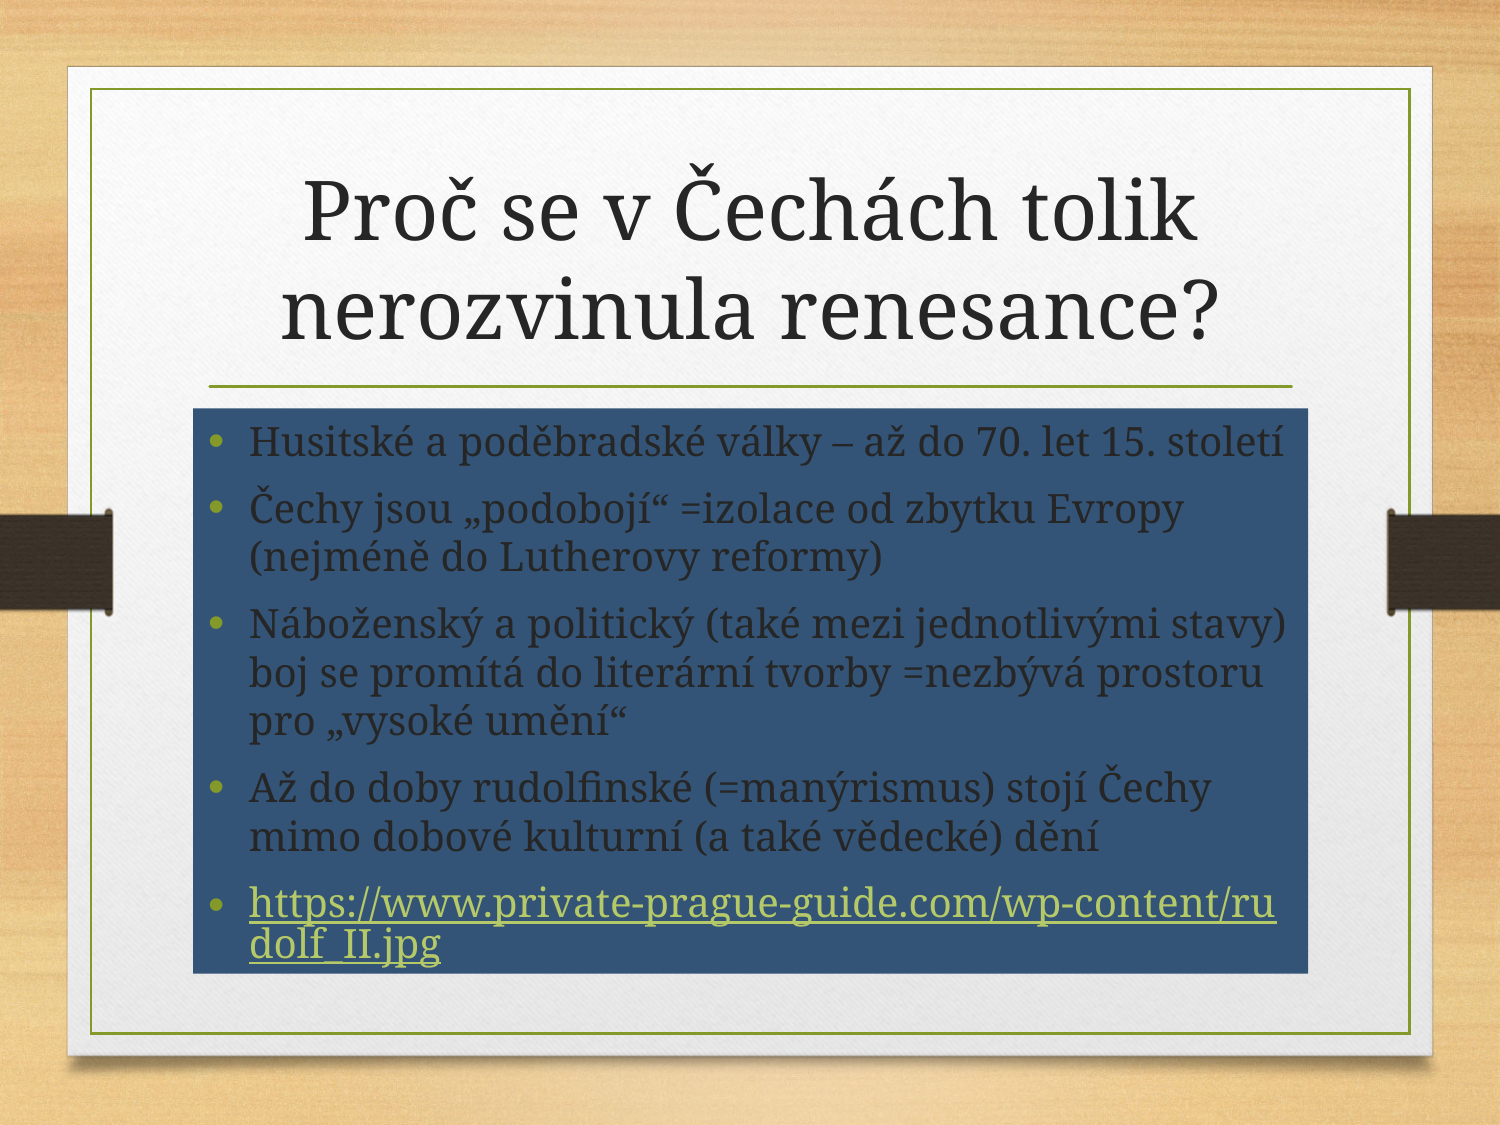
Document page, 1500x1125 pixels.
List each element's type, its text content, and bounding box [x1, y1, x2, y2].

title Proč se v Čechách tolik nerozvinula renesance? [193, 150, 1309, 365]
picture [0, 0, 1500, 1125]
list Husitské a poděbradské války – až do 70. let 15. století Čechy jsou „podobojí“ =izolace od zbytku Evropy (nejméně do Lutherovy reformy) Náboženský a politický (také mezi jednotlivými stavy) boj se promítá do literární tvorby =nezbývá prostoru pro „vysoké umění“ Až do doby rudolfinské (=manýrismus) stojí Čechy mimo dobové kulturní (a také vědecké) dění https://www.private-prague-guide.com/wp-content/rudolf_II.jpg [193, 408, 1309, 974]
